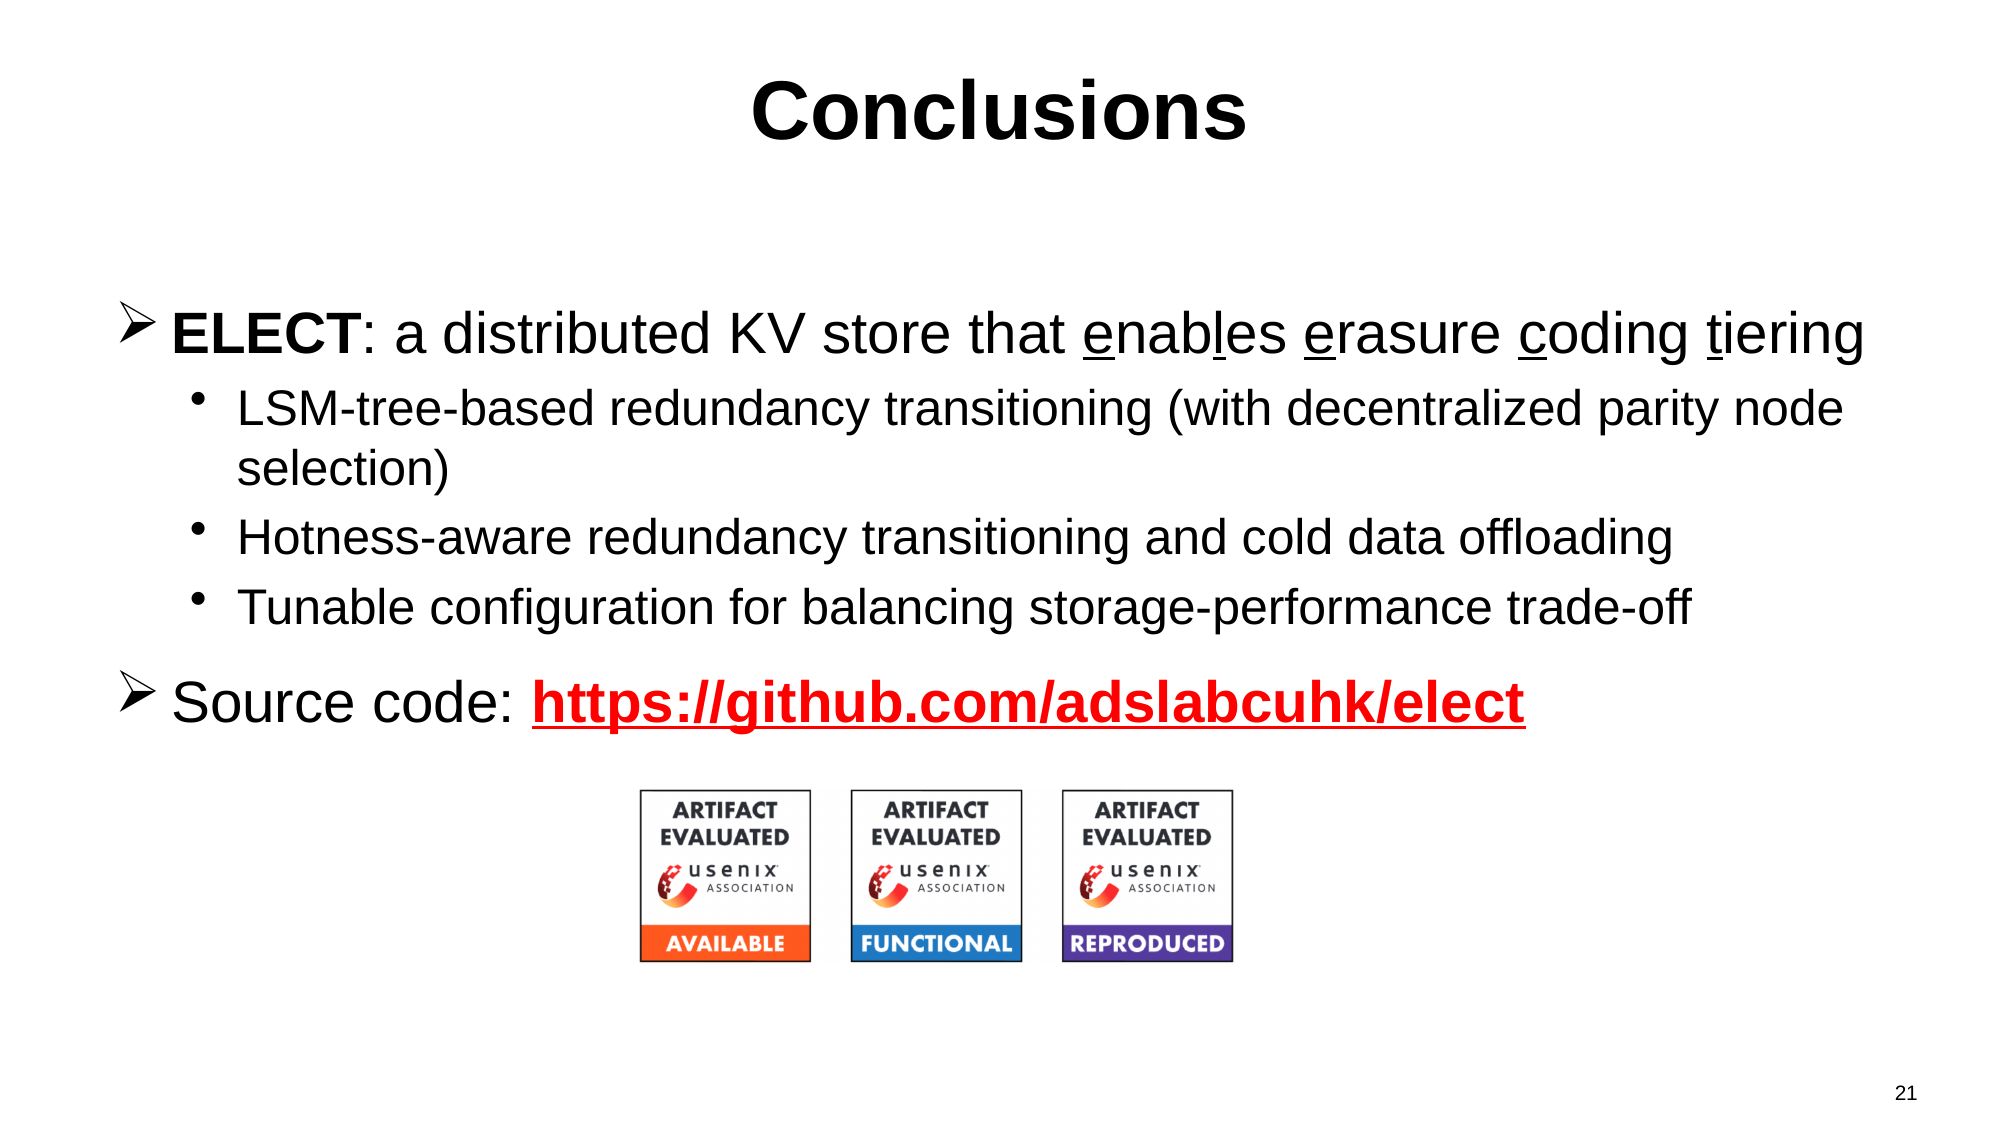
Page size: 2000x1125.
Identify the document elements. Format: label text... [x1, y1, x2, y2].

slide_number 21 [1466, 1072, 1933, 1125]
list ELECT: a distributed KV store that enables erasure coding tiering LSM-tree-based redundancy transitioning (with decentralized parity node selection) Hotness-aware redundancy transitioning and cold data offloading Tunable configuration for balancing storage-performance trade-off Source code: https://github.com/adslabcuhk/elect [99, 287, 1900, 1005]
title Conclusions [99, 12, 1900, 200]
picture [636, 787, 1236, 964]
